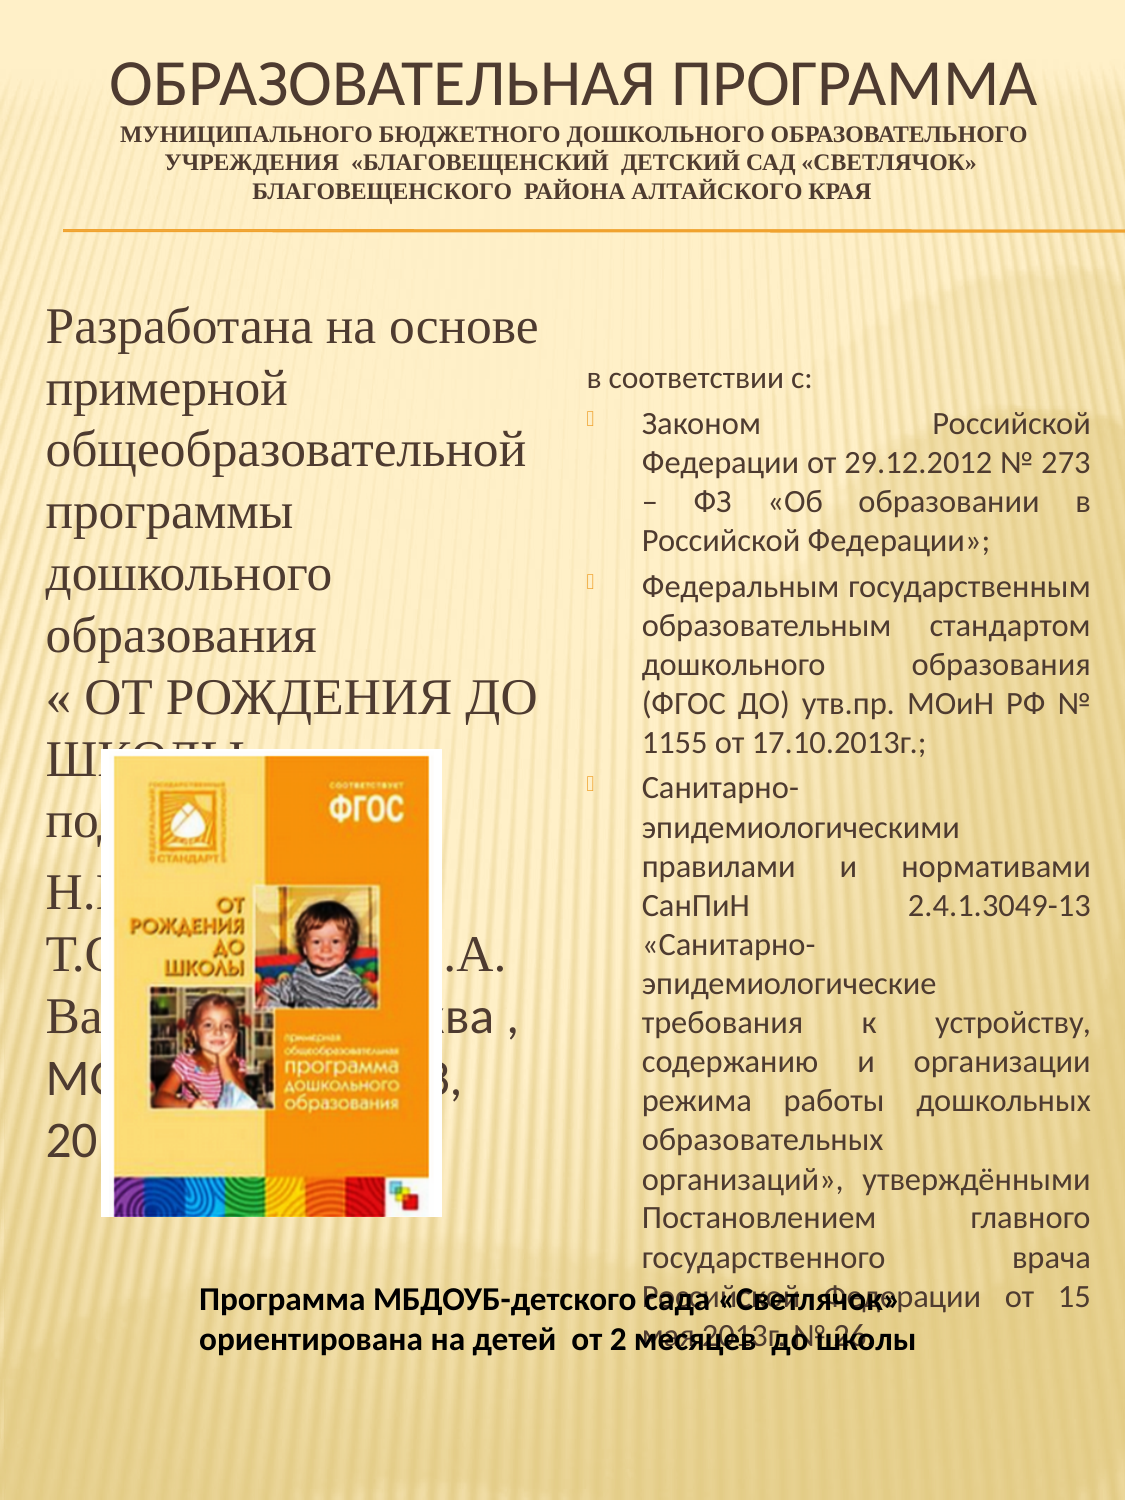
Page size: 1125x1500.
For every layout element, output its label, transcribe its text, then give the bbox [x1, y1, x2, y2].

text_box Программа МБДОУБ-детского сада «Светлячок» ориентирована на детей от 2 месяцев до школы [184, 1269, 1059, 1410]
list Разработана на основе примерной общеобразовательной программы дошкольного образования « ОТ РОЖДЕНИЯ ДО ШКОЛЫ» под редакцией Н.Е. Вераксы, Т.С. Комаровой М.А. Васильевой, Москва , МОЗАИКА-СИНТЕЗ, 2014 год [30, 206, 575, 1240]
list в соответствии с: Законом Российской Федерации от 29.12.2012 № 273 – ФЗ «Об образовании в Российской Федерации»; Федеральным государственным образовательным стандартом дошкольного образования (ФГОС ДО) утв.пр. МОиН РФ № 1155 от 17.10.2013г.; Санитарно-эпидемиологическими правилами и нормативами СанПиН 2.4.1.3049-13 «Санитарно-эпидемиологические требования к устройству, содержанию и организации режима работы дошкольных образовательных организаций», утверждёнными Постановлением главного государственного врача Российской Федерации от 15 мая 2013г. № 26. [571, 350, 1107, 1384]
title ОБРАЗОВАТЕЛЬНАЯ ПРОГРАММА муниципального бюджетного дошкольного образовательного учреждения «Благовещенский детский сад «Светлячок» Благовещенского района Алтайского края [42, 29, 1106, 284]
picture [101, 749, 442, 1217]
